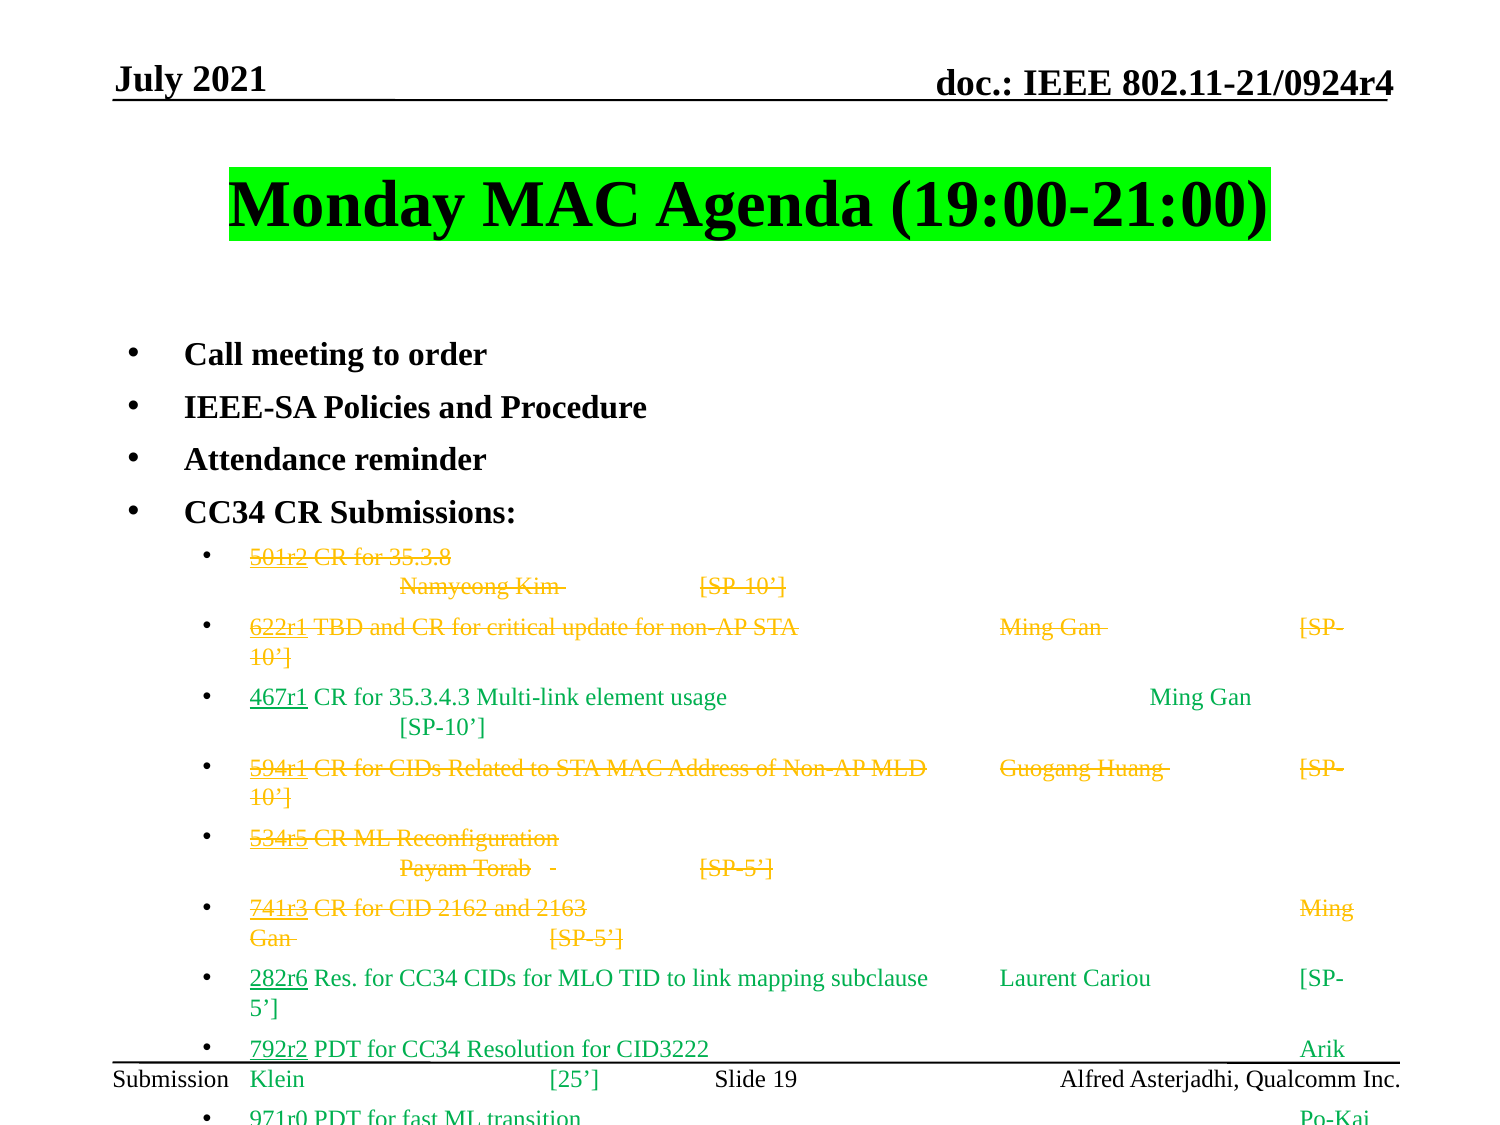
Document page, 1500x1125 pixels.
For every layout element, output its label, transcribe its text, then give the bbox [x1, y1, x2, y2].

slide_number Slide 19 [712, 1061, 800, 1123]
list Call meeting to order IEEE-SA Policies and Procedure Attendance reminder CC34 CR Submissions: 501r2 CR for 35.3.8 Namyeong Kim [SP-10’] 622r1 TBD and CR for critical update for non-AP STA Ming Gan [SP-10’] 467r1 CR for 35.3.4.3 Multi-link element usage Ming Gan [SP-10’] 594r1 CR for CIDs Related to STA MAC Address of Non-AP MLD Guogang Huang [SP-10’] 534r5 CR ML Reconfiguration Payam Torab [SP-5’] 741r3 CR for CID 2162 and 2163 Ming Gan [SP-5’] 282r6 Res. for CC34 CIDs for MLO TID to link mapping subclause Laurent Cariou [SP-5’] 792r2 PDT for CC34 Resolution for CID3222 Arik Klein [25’] 971r0 PDT for fast ML transition Po-Kai Huang [30’] 650r0 CC34 resolution for CIDs related to MLO Discovery Abhishek Patil [10’] AoB: Recess [112, 324, 1388, 1063]
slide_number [114, 54, 423, 100]
title Monday MAC Agenda (19:00-21:00) [112, 112, 1388, 288]
footer Alfred Asterjadhi, Qualcomm Inc. [878, 1061, 1402, 1093]
